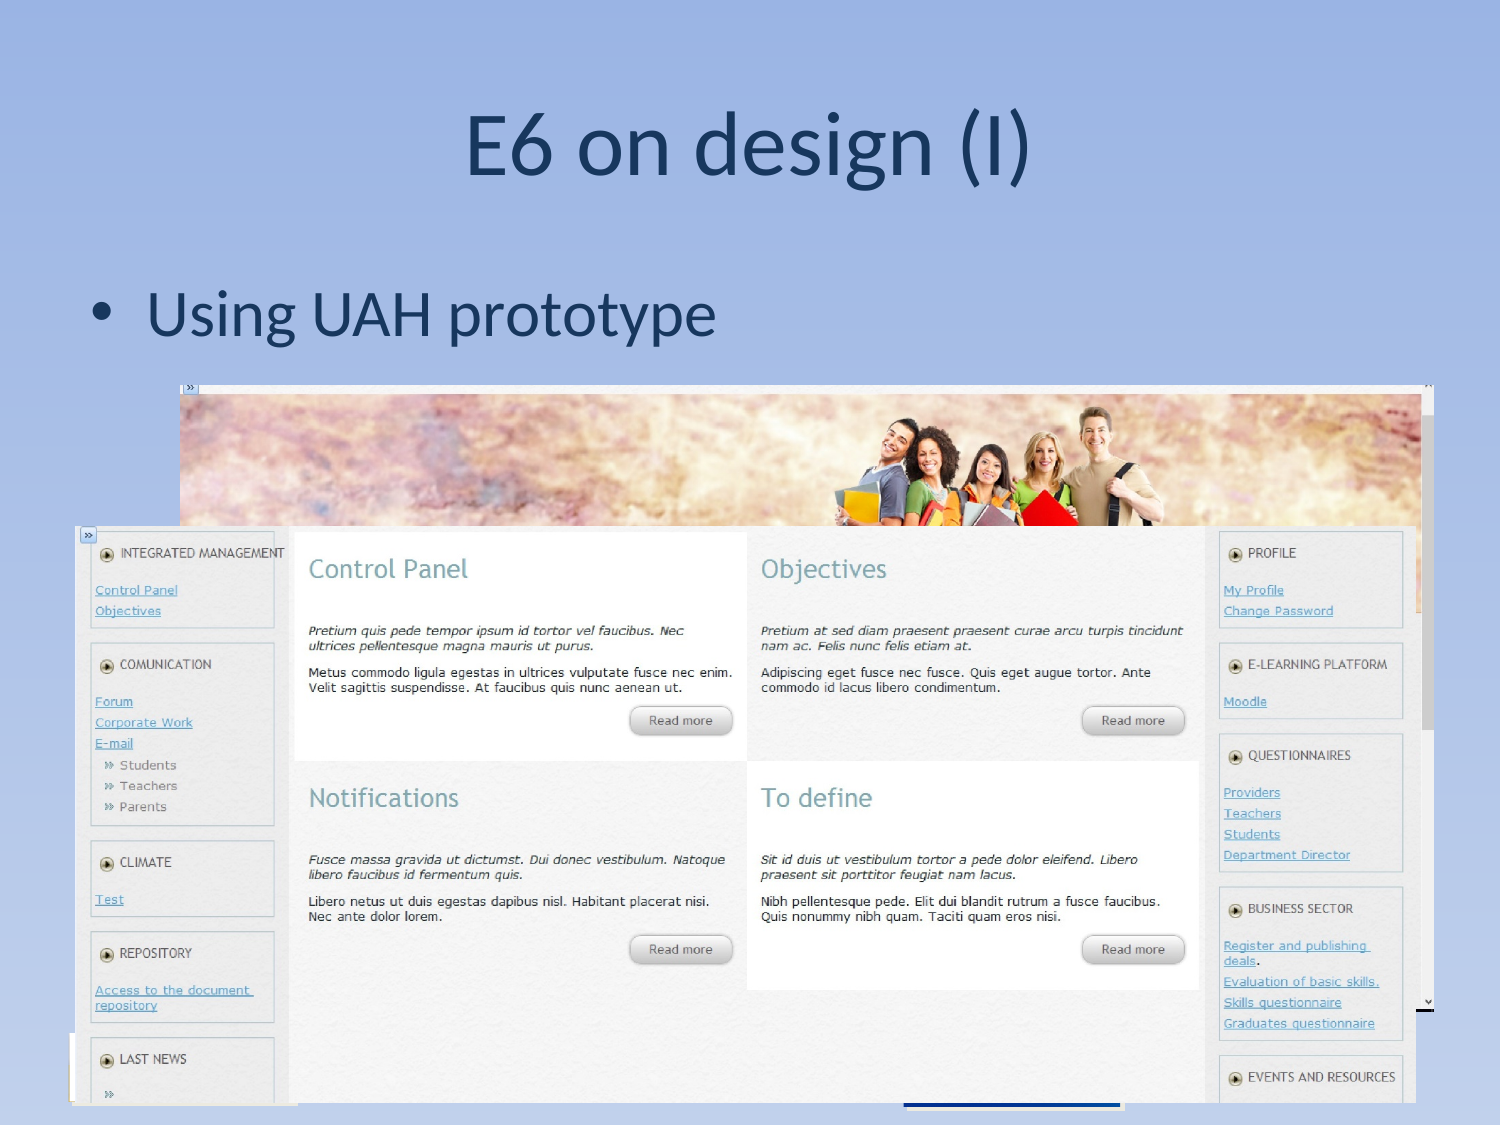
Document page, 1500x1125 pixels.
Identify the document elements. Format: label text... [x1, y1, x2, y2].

picture [74, 385, 1435, 1103]
title E6 on design (I) [75, 45, 1425, 233]
slide_number 4 [1419, 1042, 1425, 1103]
list Using UAH prototype [75, 262, 1425, 386]
